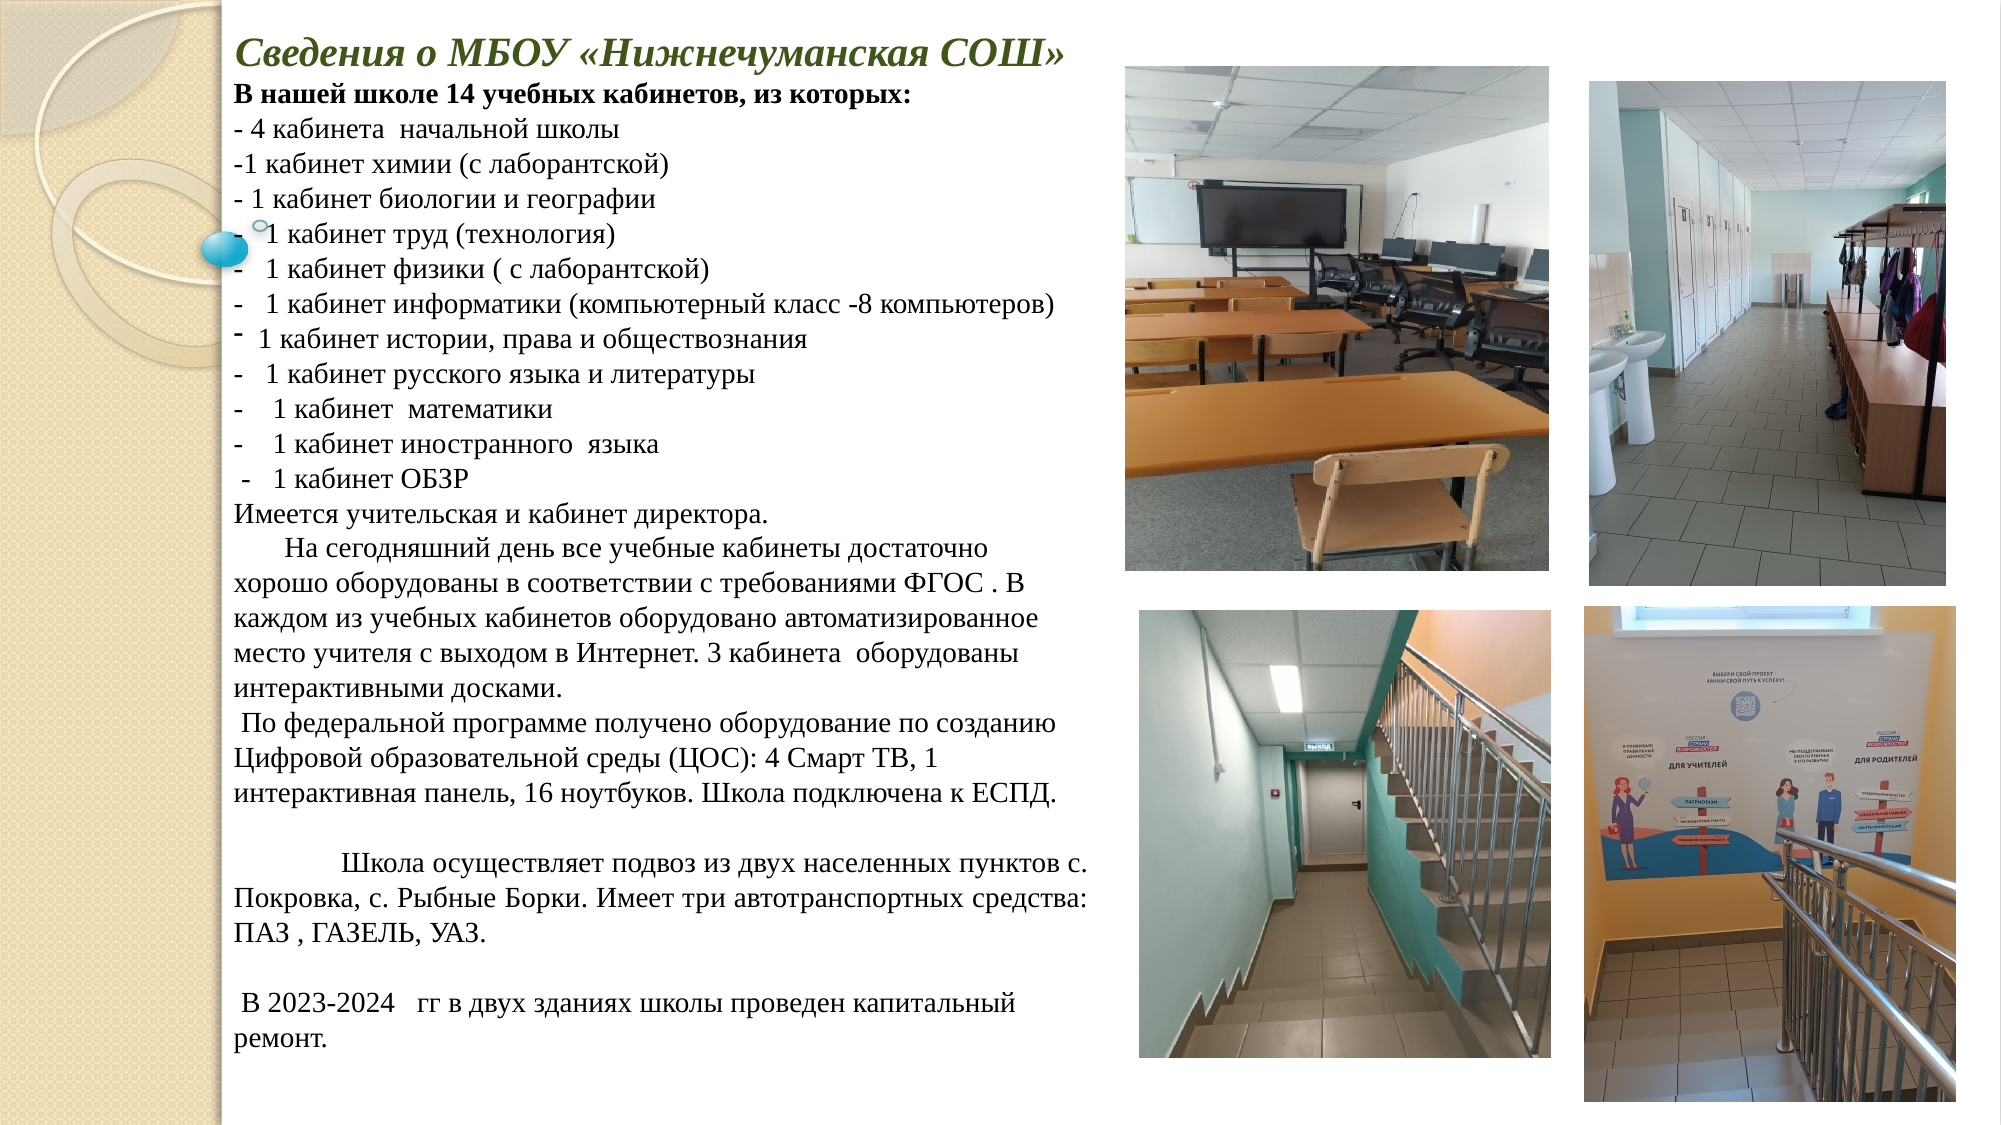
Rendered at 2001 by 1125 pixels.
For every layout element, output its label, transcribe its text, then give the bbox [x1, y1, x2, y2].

picture [1138, 610, 1551, 1059]
picture [1124, 66, 1549, 571]
picture [1584, 606, 1956, 1102]
picture [1588, 80, 1946, 587]
text_box Сведения о МБОУ «Нижнечуманская СОШ» В нашей школе 14 учебных кабинетов, из которых: - 4 кабинета начальной школы -1 кабинет химии (с лаборантской) - 1 кабинет биологии и географии - 1 кабинет труд (технология) - 1 кабинет физики ( с лаборантской) - 1 кабинет информатики (компьютерный класс -8 компьютеров) 1 кабинет истории, права и обществознания - 1 кабинет русского языка и литературы - 1 кабинет математики - 1 кабинет иностранного языка - 1 кабинет ОБЗР Имеется учительская и кабинет директора. На сегодняшний день все учебные кабинеты достаточно хорошо оборудованы в соответствии с требованиями ФГОС . В каждом из учебных кабинетов оборудовано автоматизированное место учителя с выходом в Интернет. 3 кабинета оборудованы интерактивными досками. По федеральной программе получено оборудование по созданию Цифровой образовательной среды (ЦОС): 4 Смарт ТВ, 1 интерактивная панель, 16 ноутбуков. Школа подключена к ЕСПД. Школа осуществляет подвоз из двух населенных пунктов с. Покровка, с. Рыбные Борки. Имеет три автотранспортных средства: ПАЗ , ГАЗЕЛЬ, УАЗ. В 2023-2024 гг в двух зданиях школы проведен капитальный ремонт. [218, 16, 1104, 1096]
